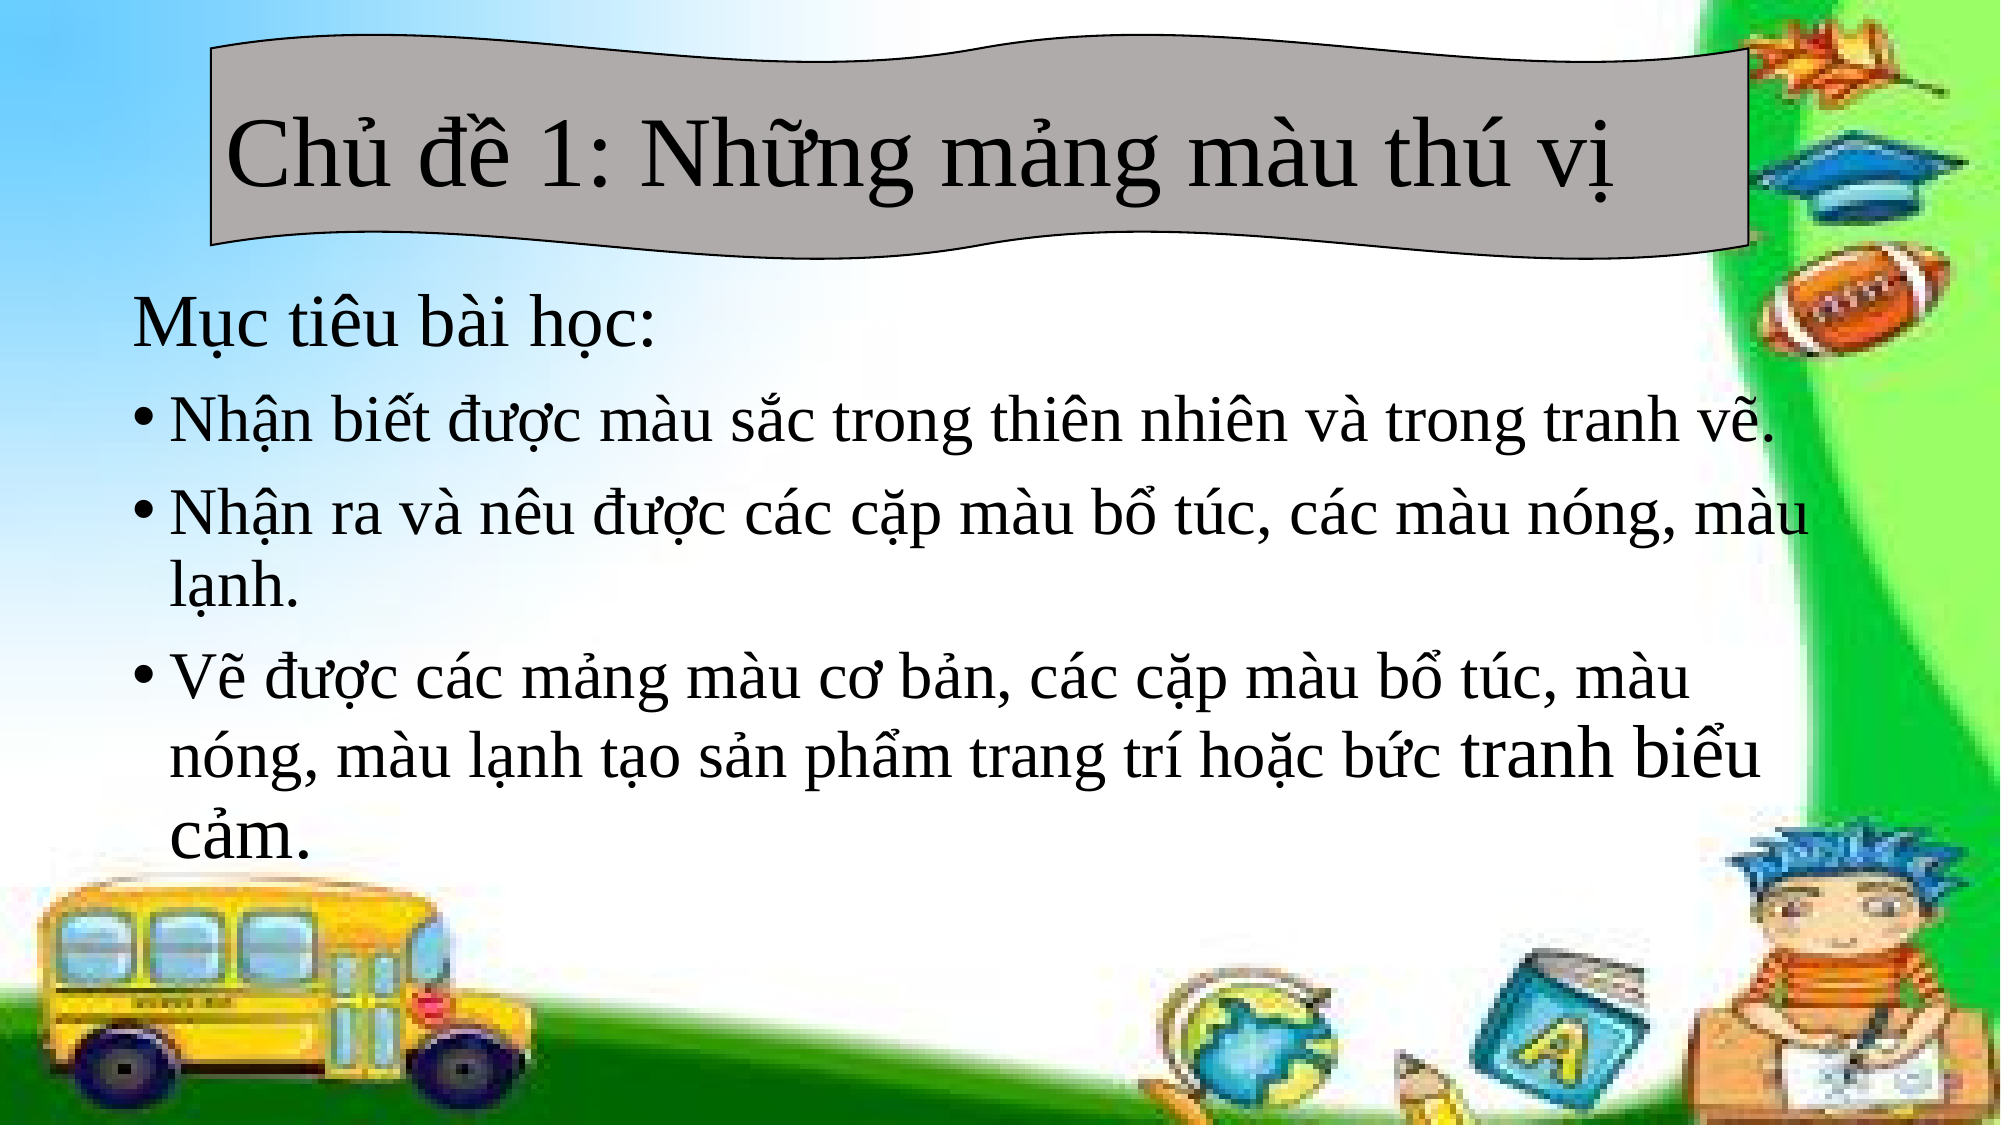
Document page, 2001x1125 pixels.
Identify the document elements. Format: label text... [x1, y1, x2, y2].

text_box Chủ đề 1: Những mảng màu thú vị [209, 33, 1750, 260]
list Mục tiêu bài học: Nhận biết được màu sắc trong thiên nhiên và trong tranh vẽ. Nhận ra và nêu được các cặp màu bổ túc, các màu nóng, màu lạnh. Vẽ được các mảng màu cơ bản, các cặp màu bổ túc, màu nóng, màu lạnh tạo sản phẩm trang trí hoặc bức tranh biểu cảm. [117, 163, 1843, 962]
picture [0, 0, 2001, 1125]
